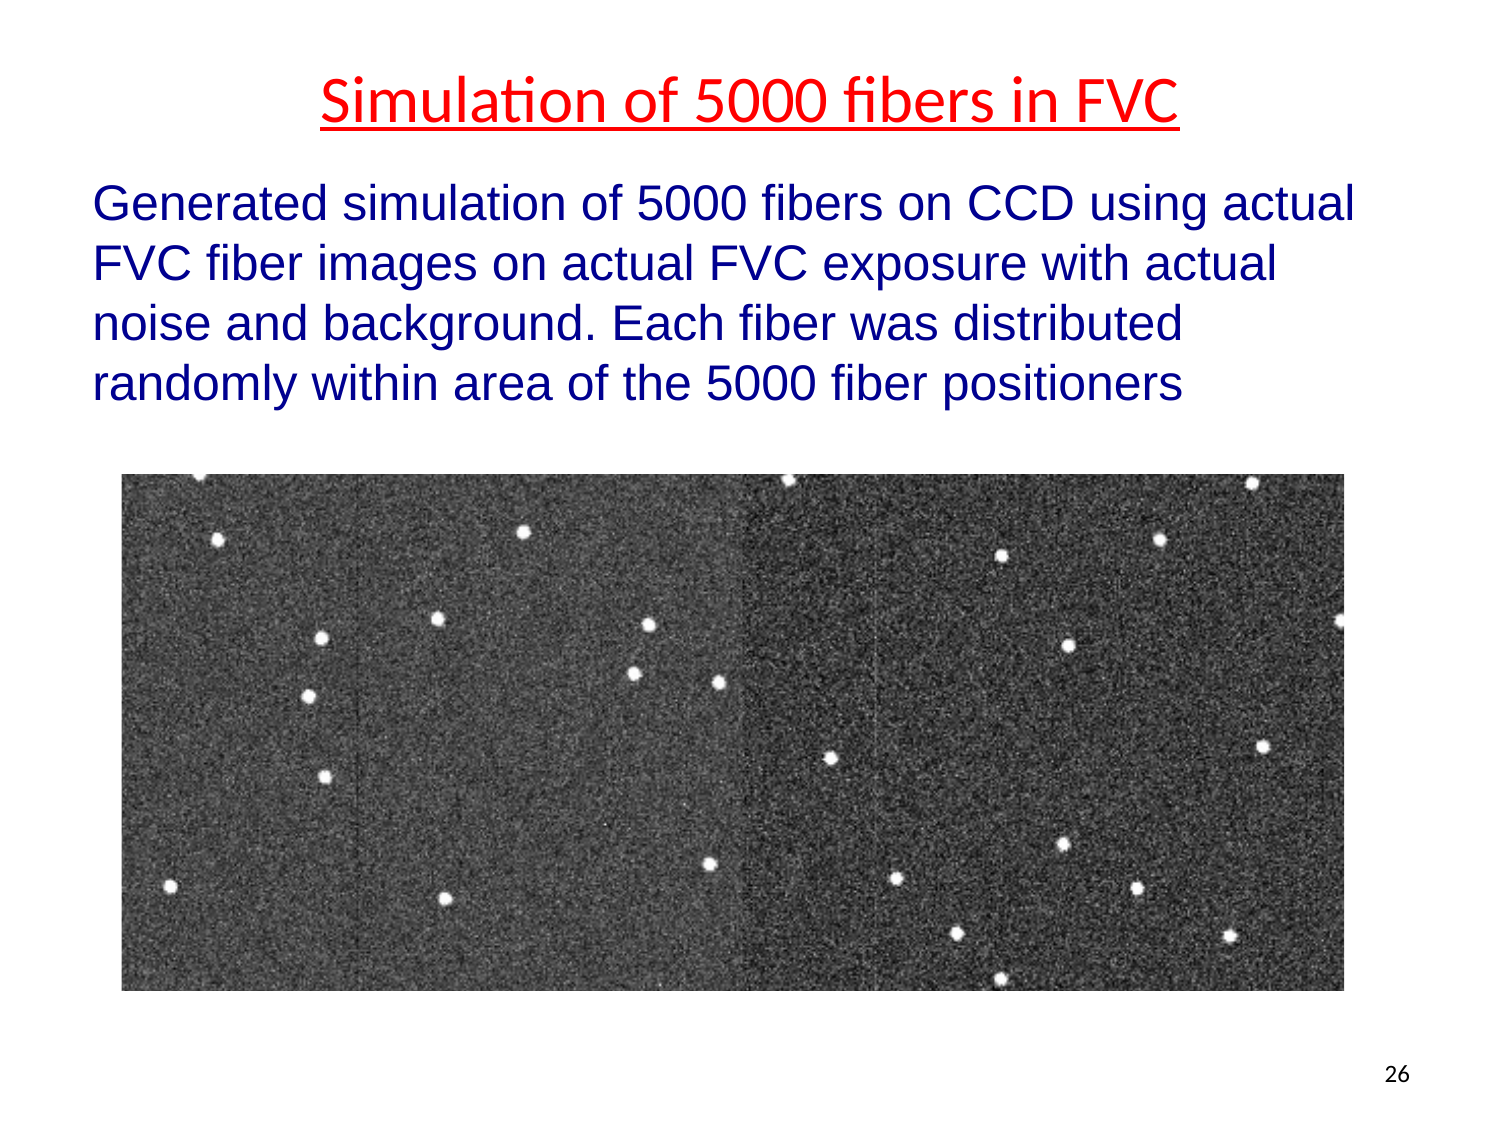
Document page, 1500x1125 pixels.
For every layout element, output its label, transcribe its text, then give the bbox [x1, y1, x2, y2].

slide_number 26 [1074, 1042, 1425, 1103]
title Simulation of 5000 fibers in FVC [75, 2, 1425, 190]
text_box Generated simulation of 5000 fibers on CCD using actual FVC fiber images on actual FVC exposure with actual noise and background. Each fiber was distributed randomly within area of the 5000 fiber positioners [77, 162, 1382, 418]
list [121, 474, 1345, 991]
